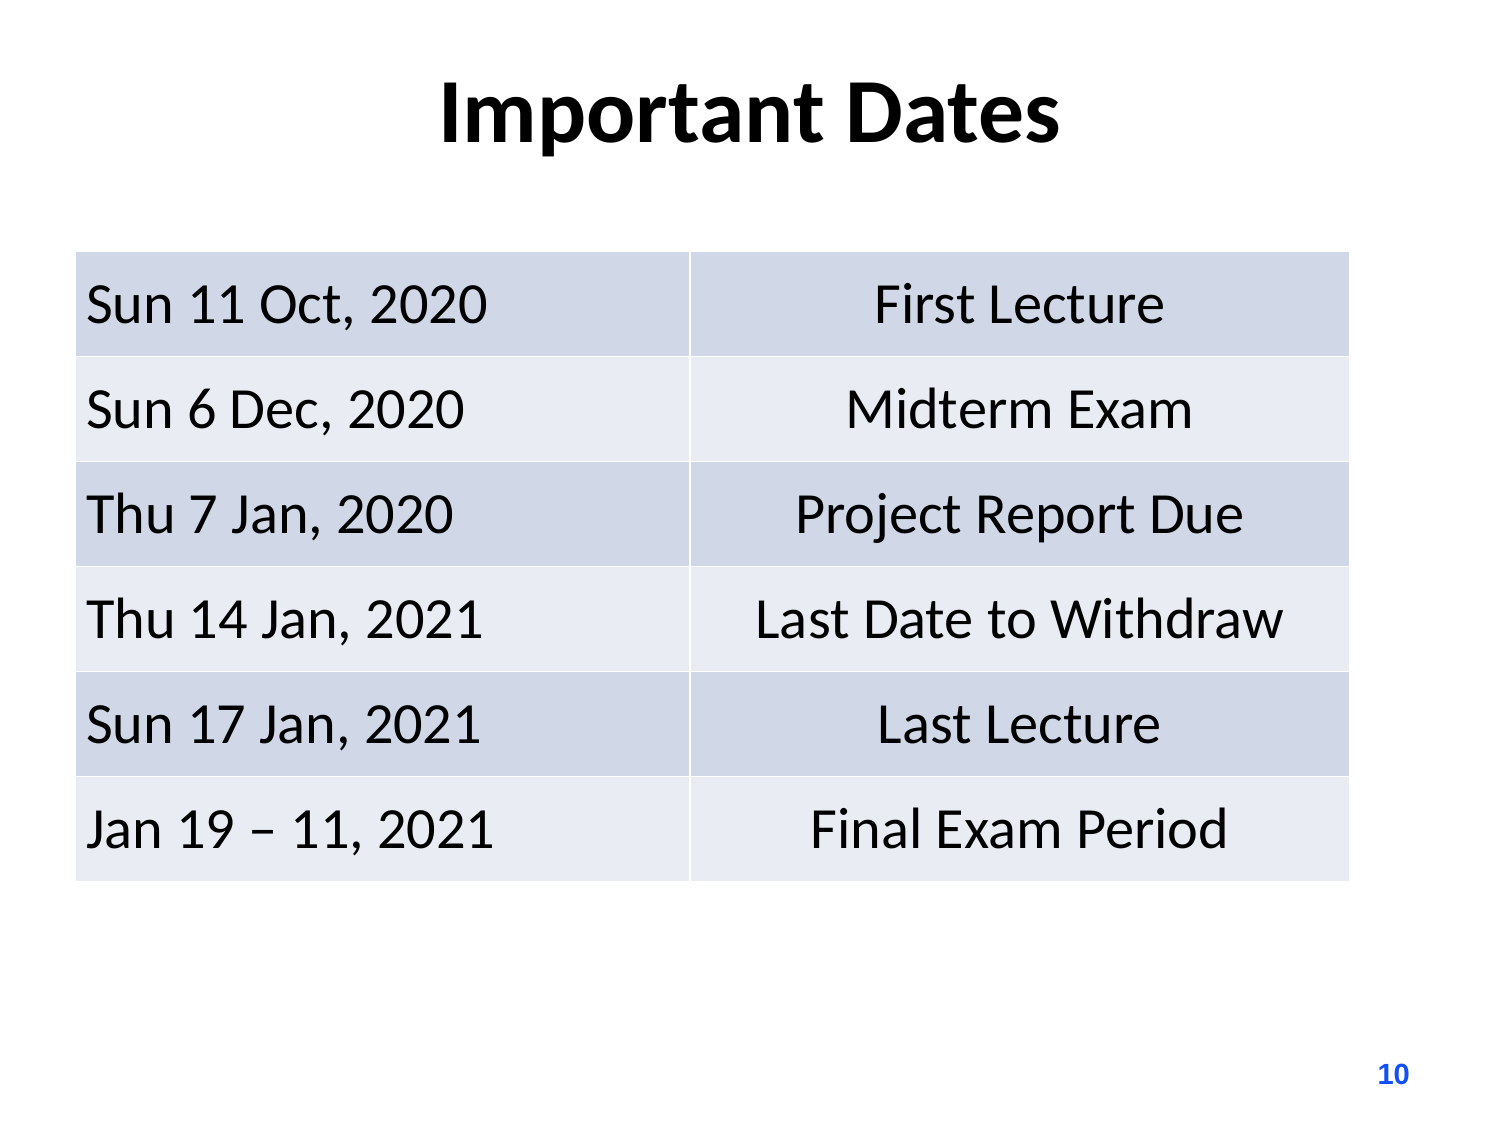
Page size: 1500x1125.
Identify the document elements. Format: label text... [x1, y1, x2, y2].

table_cell Project Report Due [691, 462, 1349, 566]
table_cell Jan 19 – 11, 2021 [76, 777, 689, 881]
table_cell Final Exam Period [691, 777, 1349, 881]
table_cell Thu 7 Jan, 2020 [76, 462, 689, 566]
table_cell Sun 17 Jan, 2021 [76, 672, 689, 776]
table_cell Sun 6 Dec, 2020 [76, 357, 689, 461]
table_cell Midterm Exam [691, 357, 1349, 461]
table_header First Lecture [691, 252, 1349, 356]
title Important Dates [75, 11, 1425, 200]
table_cell Thu 14 Jan, 2021 [76, 567, 689, 671]
slide_number 10 [1074, 1042, 1425, 1103]
table_cell Last Lecture [691, 672, 1349, 776]
table_cell Last Date to Withdraw [691, 567, 1349, 671]
table_header Sun 11 Oct, 2020 [76, 252, 689, 356]
